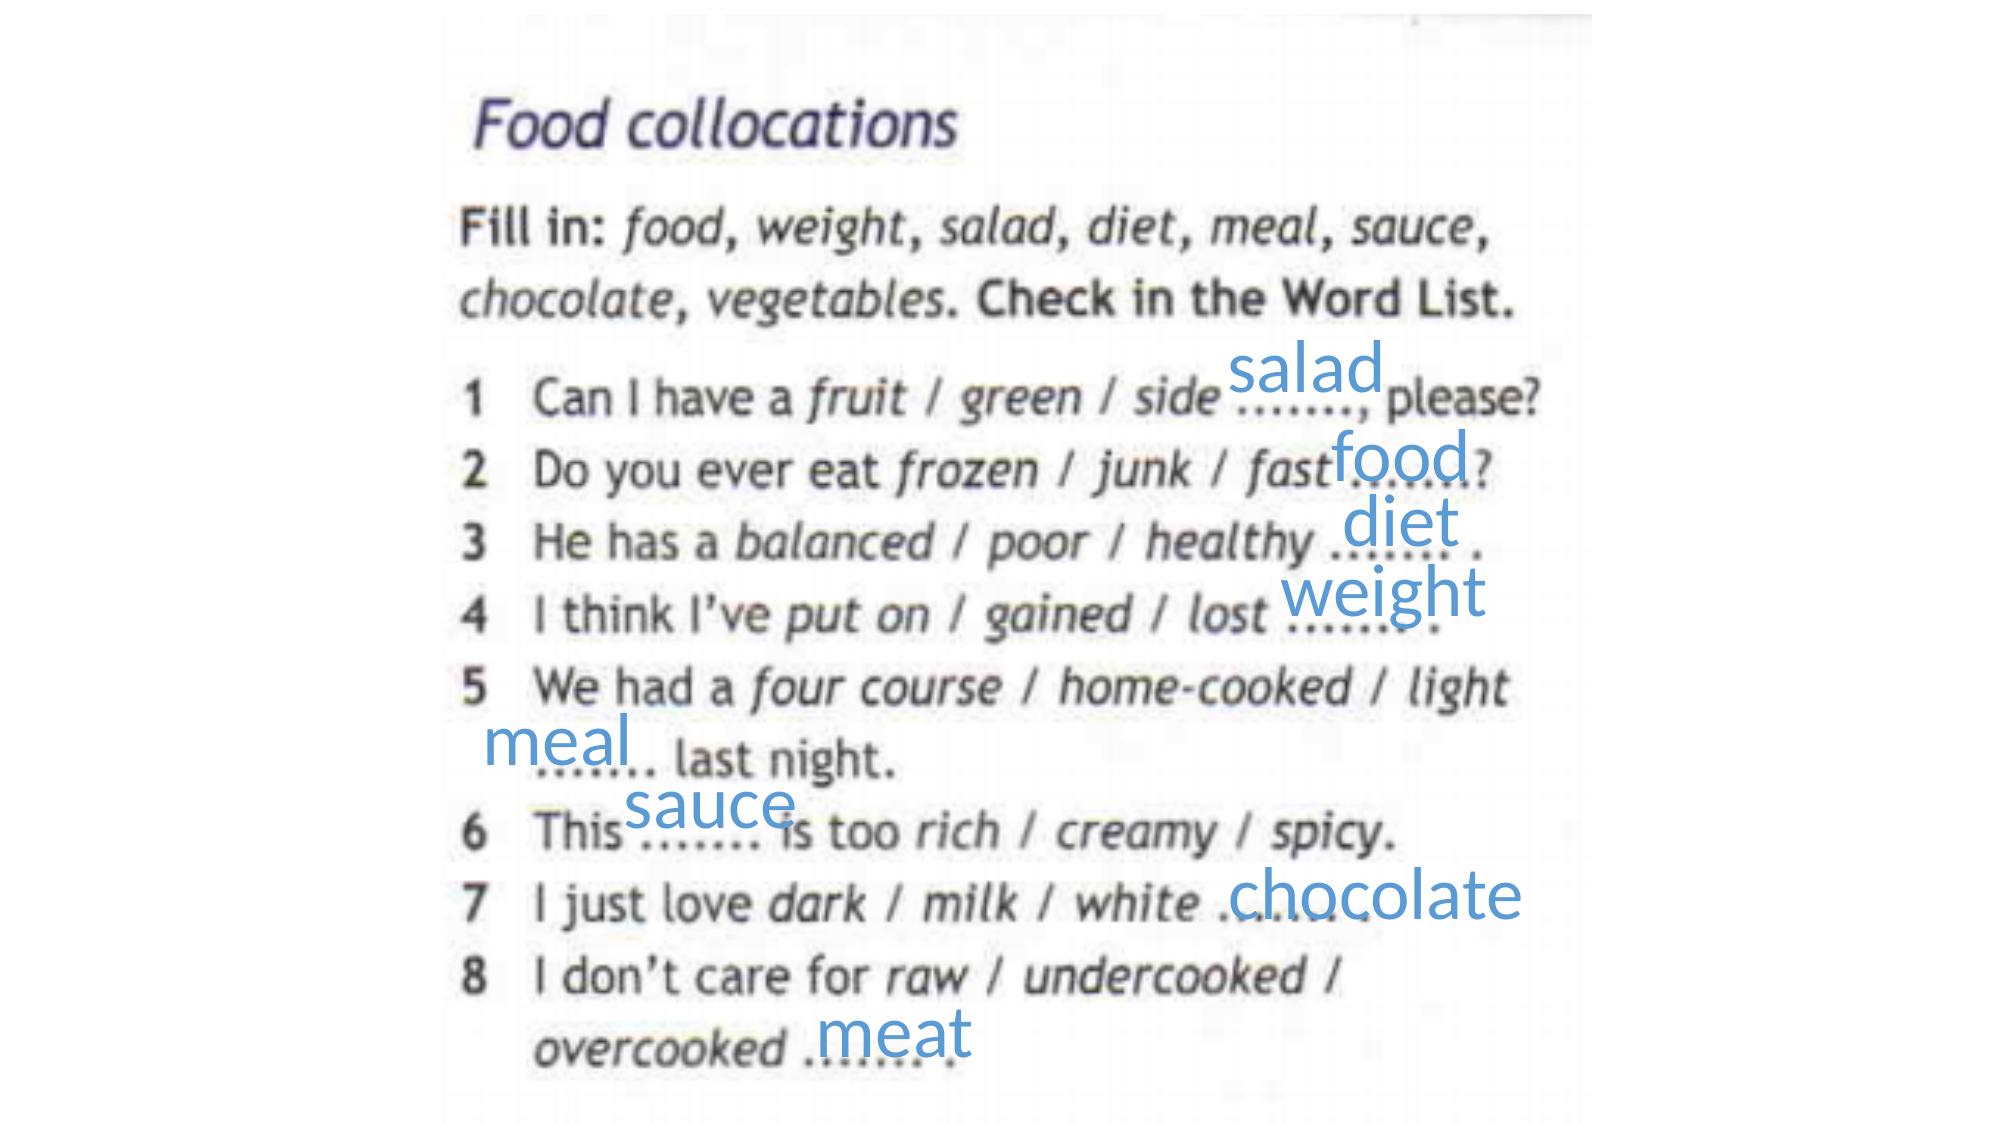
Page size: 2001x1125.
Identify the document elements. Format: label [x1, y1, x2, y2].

picture [437, 14, 1592, 1125]
